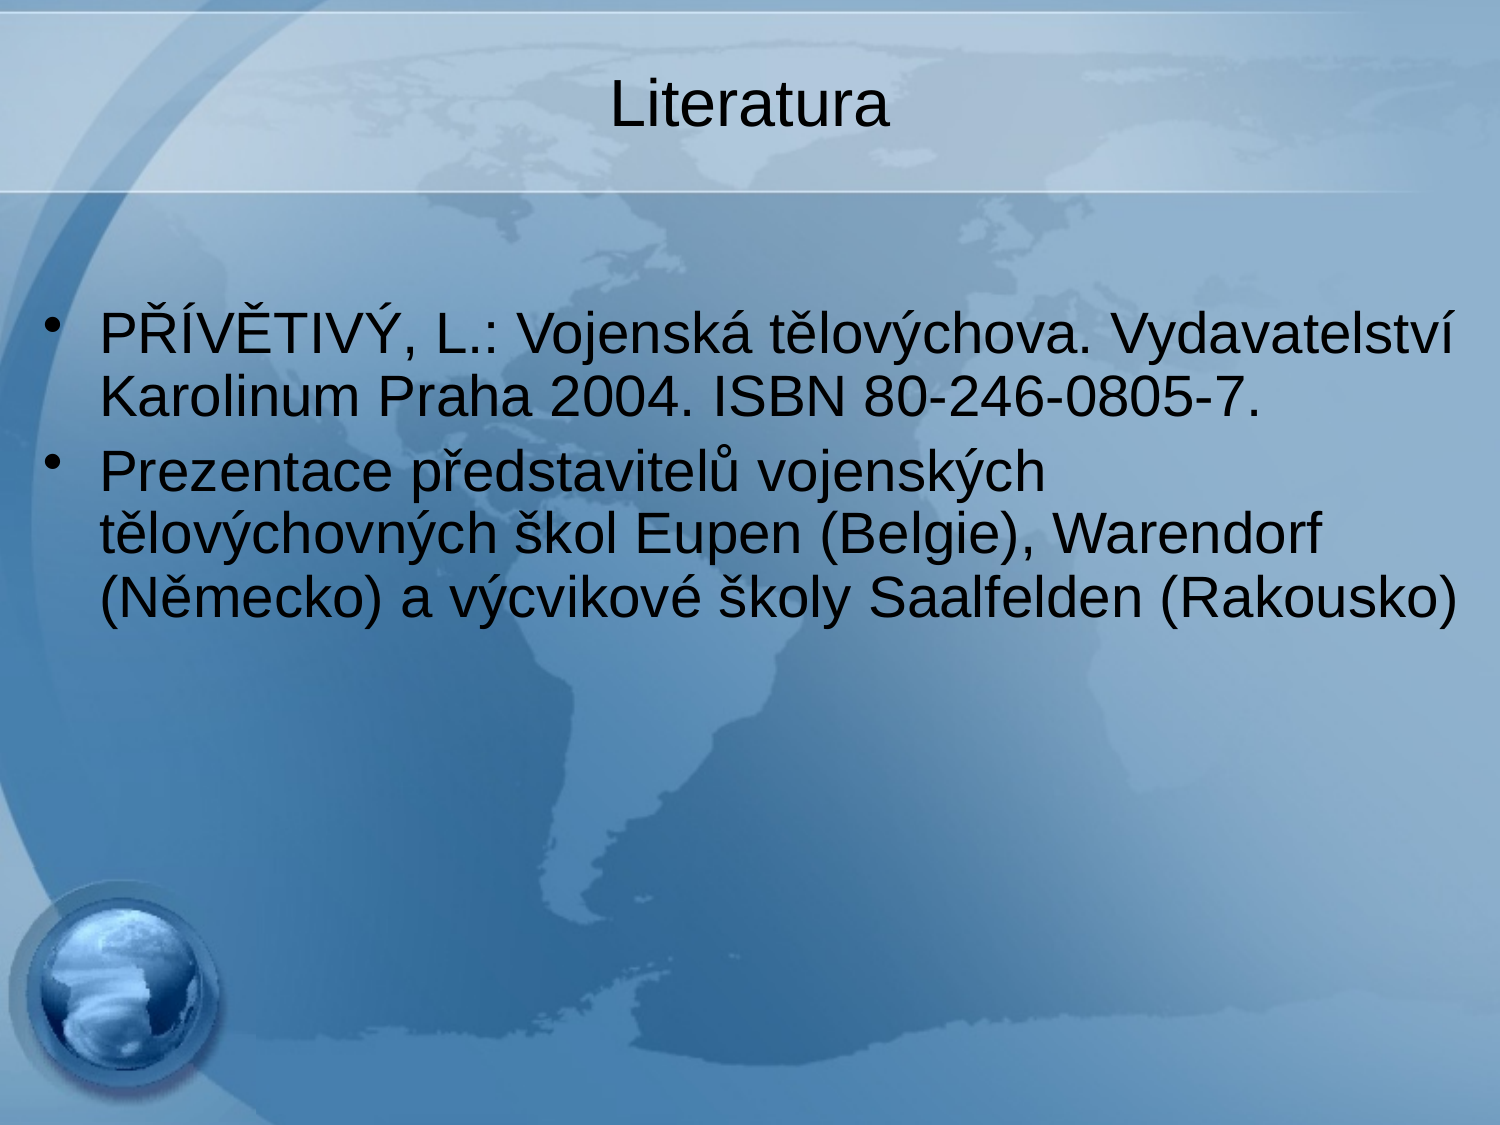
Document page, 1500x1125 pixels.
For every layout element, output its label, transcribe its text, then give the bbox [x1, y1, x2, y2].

list PŘÍVĚTIVÝ, L.: Vojenská tělovýchova. Vydavatelství Karolinum Praha 2004. ISBN 80-246-0805-7. Prezentace představitelů vojenských tělovýchovných škol Eupen (Belgie), Warendorf (Německo) a výcvikové školy Saalfelden (Rakousko) [27, 295, 1477, 1055]
title Literatura [112, 24, 1388, 175]
picture [0, 0, 1500, 1125]
